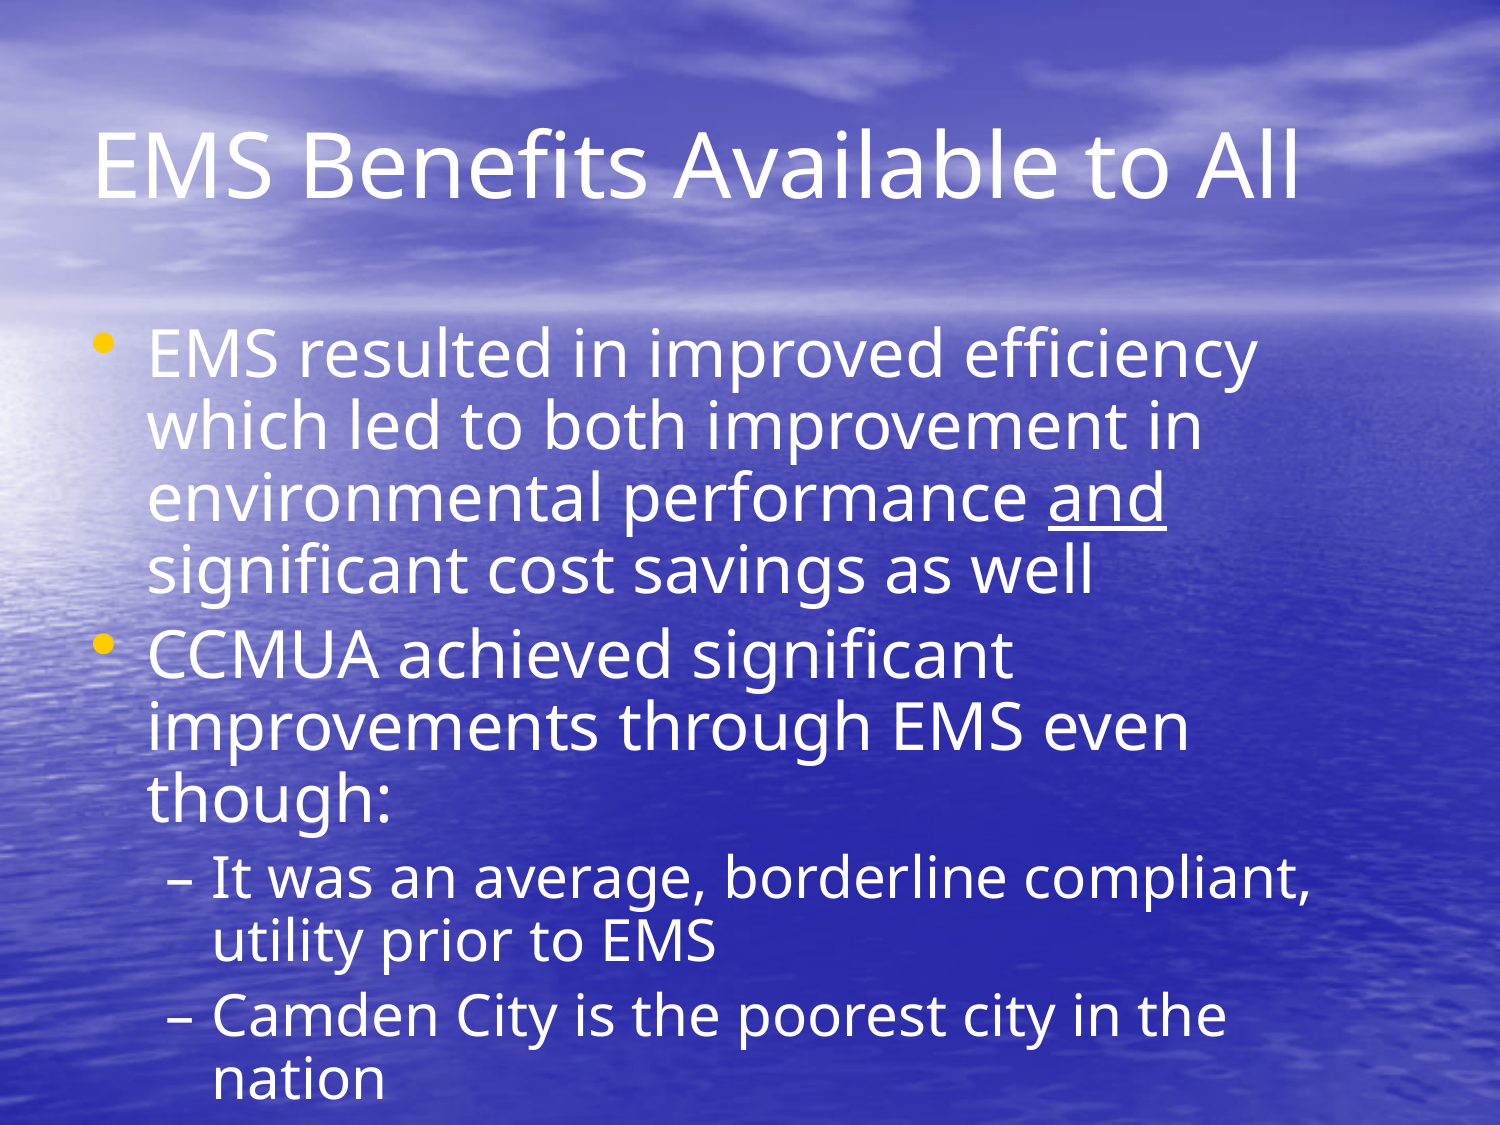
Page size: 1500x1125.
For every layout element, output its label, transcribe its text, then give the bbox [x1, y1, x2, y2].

list EMS resulted in improved efficiency which led to both improvement in environmental performance and significant cost savings as well CCMUA achieved significant improvements through EMS even though: It was an average, borderline compliant, utility prior to EMS Camden City is the poorest city in the nation [74, 312, 1426, 988]
title EMS Benefits Available to All [74, 47, 1426, 276]
